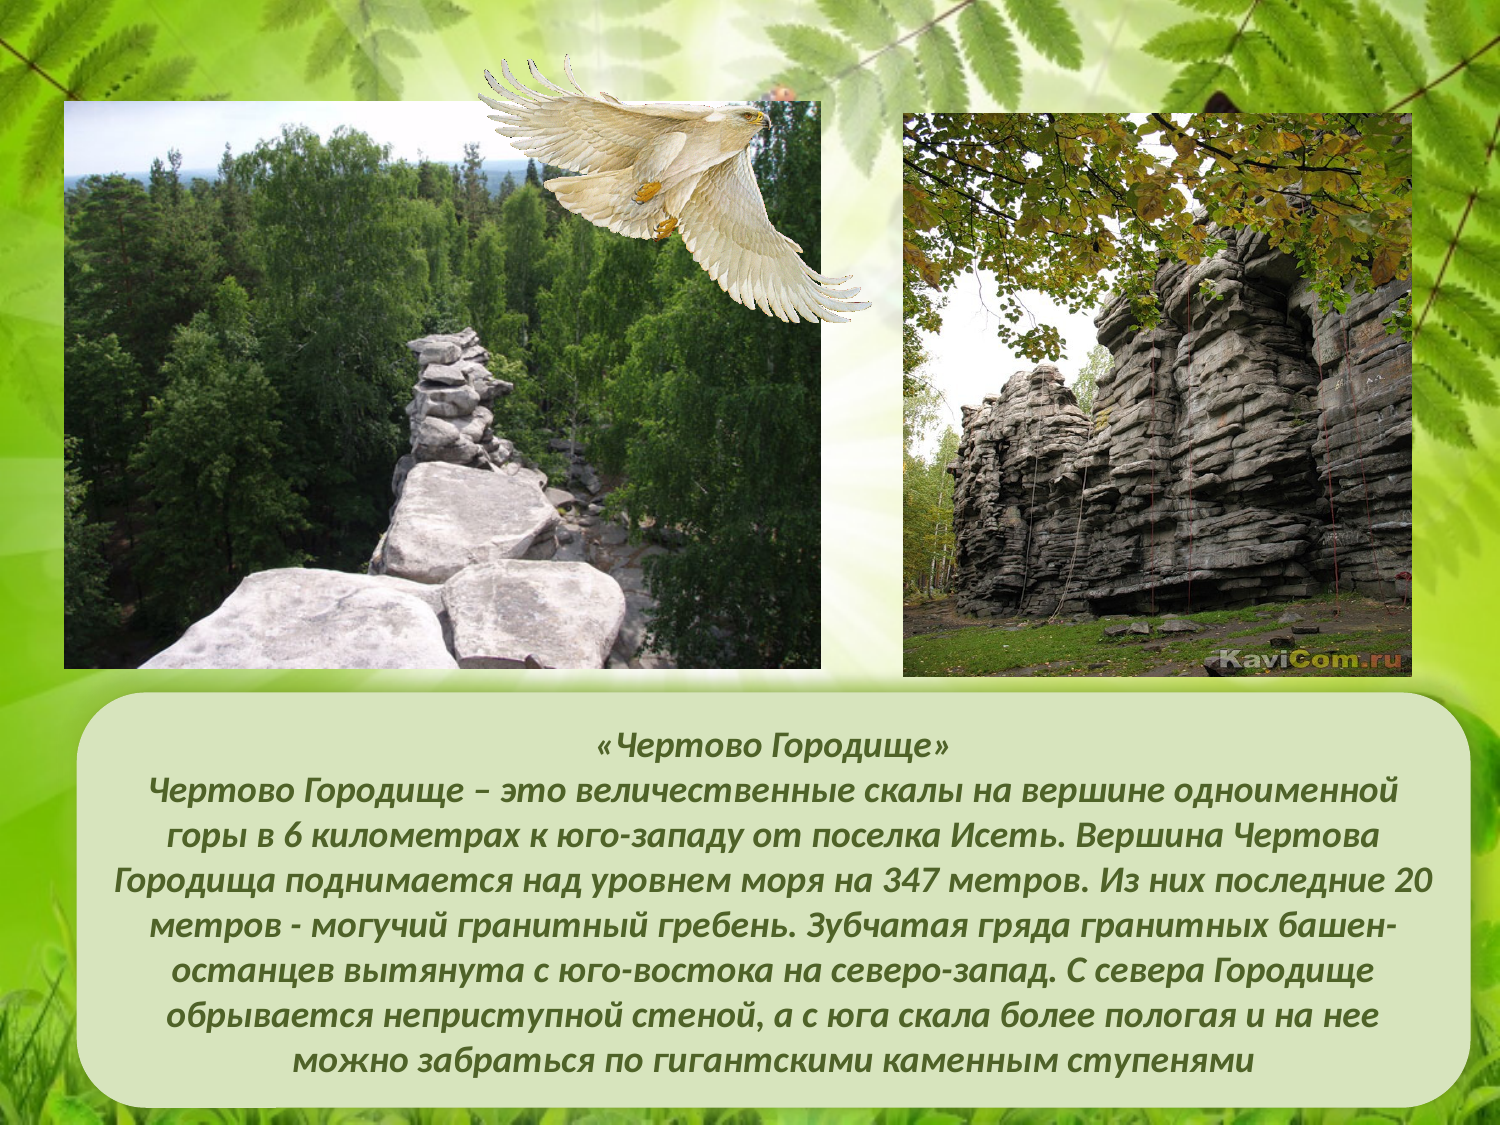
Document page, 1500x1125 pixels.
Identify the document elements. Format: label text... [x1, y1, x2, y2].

text_box «Чертово Городище» Чертово Городище – это величественные скалы на вершине одноименной горы в 6 километрах к юго-западу от поселка Исеть. Вершина Чертова Городища поднимается над уровнем моря на 347 метров. Из них последние 20 метров - могучий гранитный гребень. Зубчатая гряда гранитных башен-останцев вытянута с юго-востока на северо-запад. С севера Городище обрывается неприступной стеной, а с юга скала более пологая и на нее можно забраться по гигантскими каменным ступенями [76, 692, 1471, 1108]
picture [0, 0, 1500, 1125]
